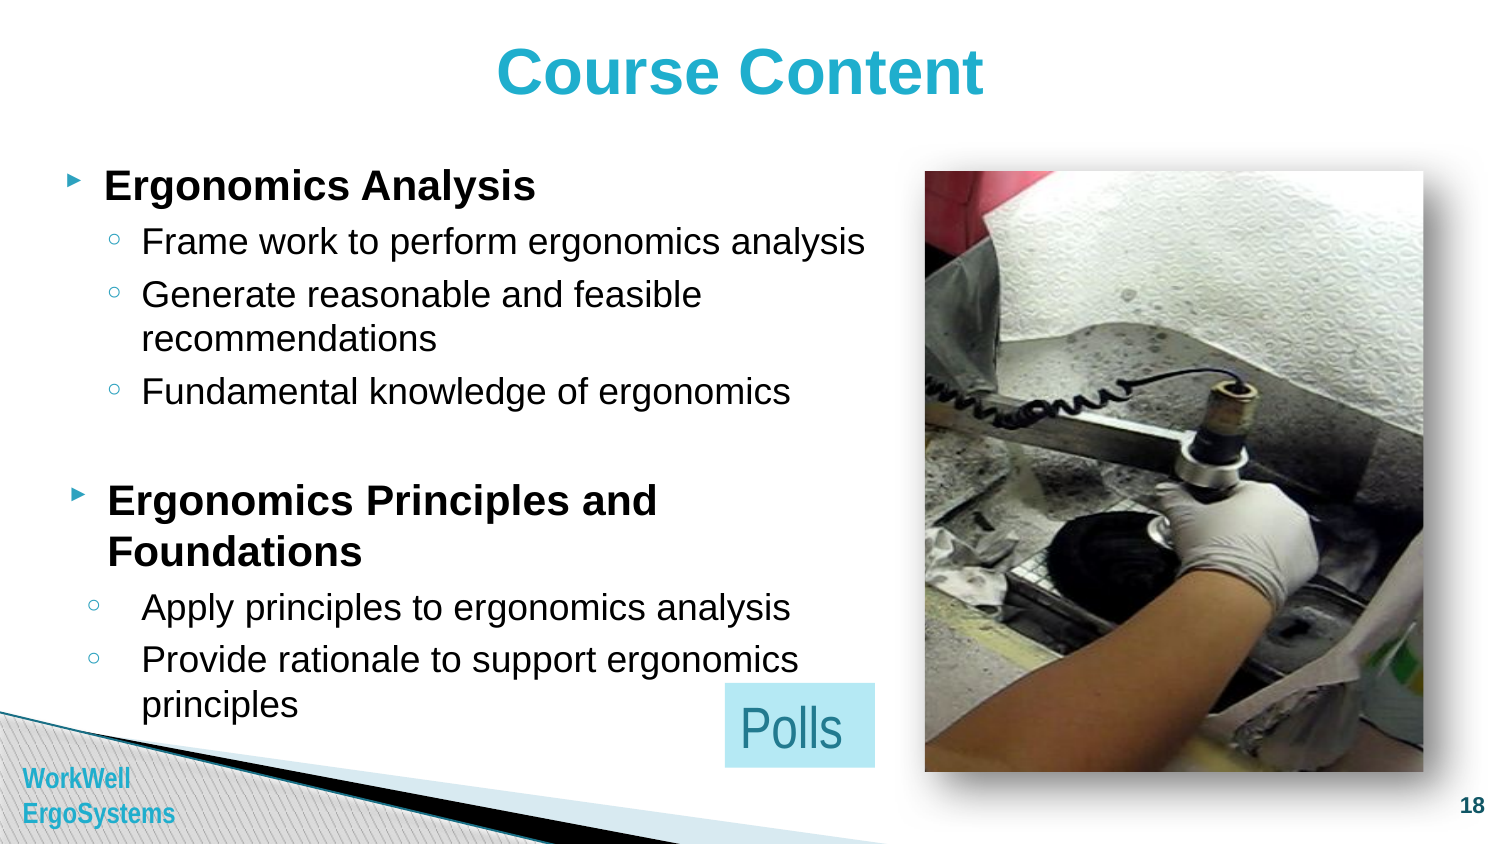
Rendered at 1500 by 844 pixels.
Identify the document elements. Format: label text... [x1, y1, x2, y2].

slide_number 18 [1440, 768, 1500, 826]
list Ergonomics Analysis Frame work to perform ergonomics analysis Generate reasonable and feasible recommendations Fundamental knowledge of ergonomics Ergonomics Principles and Foundations Apply principles to ergonomics analysis Provide rationale to support ergonomics principles [50, 150, 900, 734]
picture [924, 171, 1424, 772]
text_box Polls [724, 682, 875, 768]
title Course Content [0, 21, 1500, 116]
